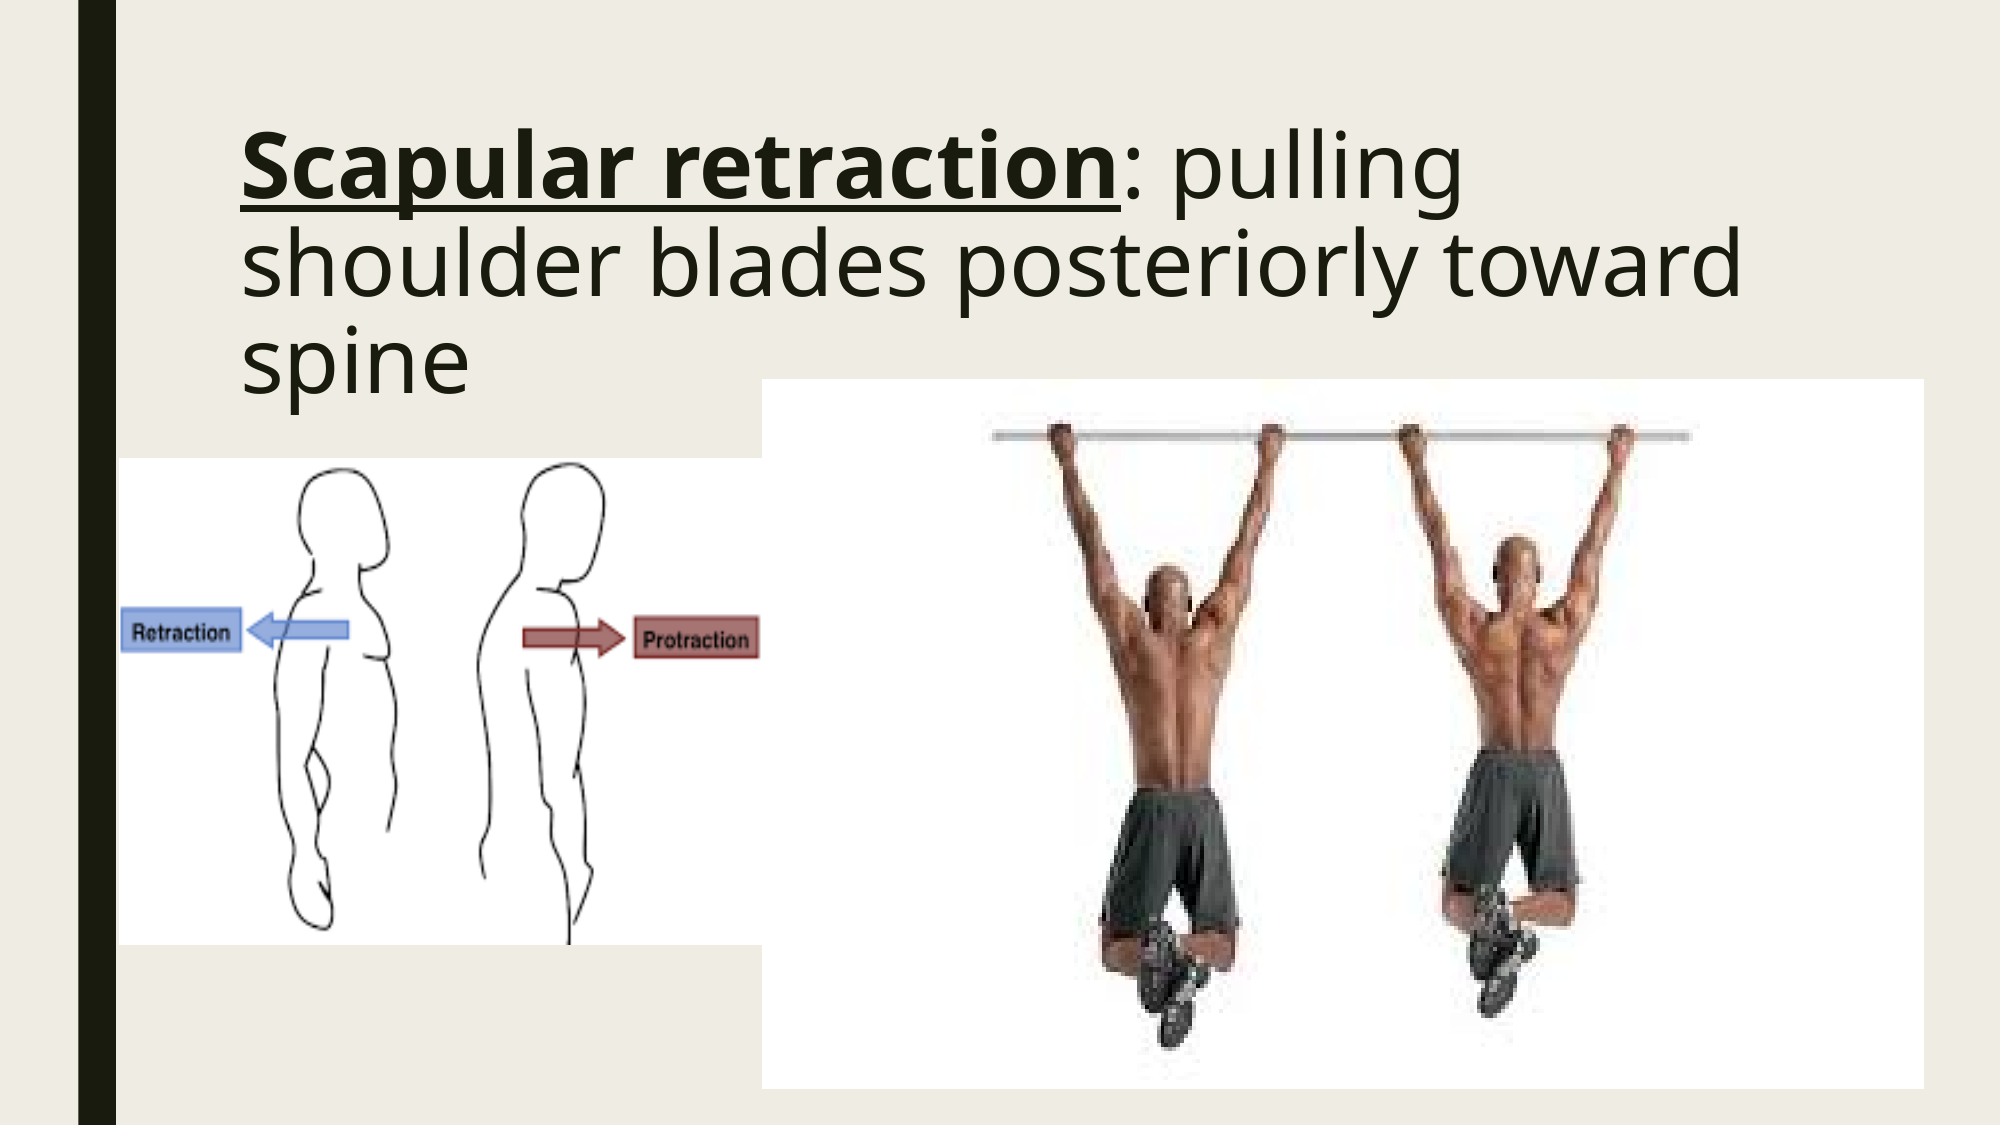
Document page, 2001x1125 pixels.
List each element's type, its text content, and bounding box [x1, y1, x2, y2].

title Scapular retraction: pulling shoulder blades posteriorly toward spine [225, 112, 1800, 357]
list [119, 457, 762, 945]
picture [762, 378, 1924, 1089]
